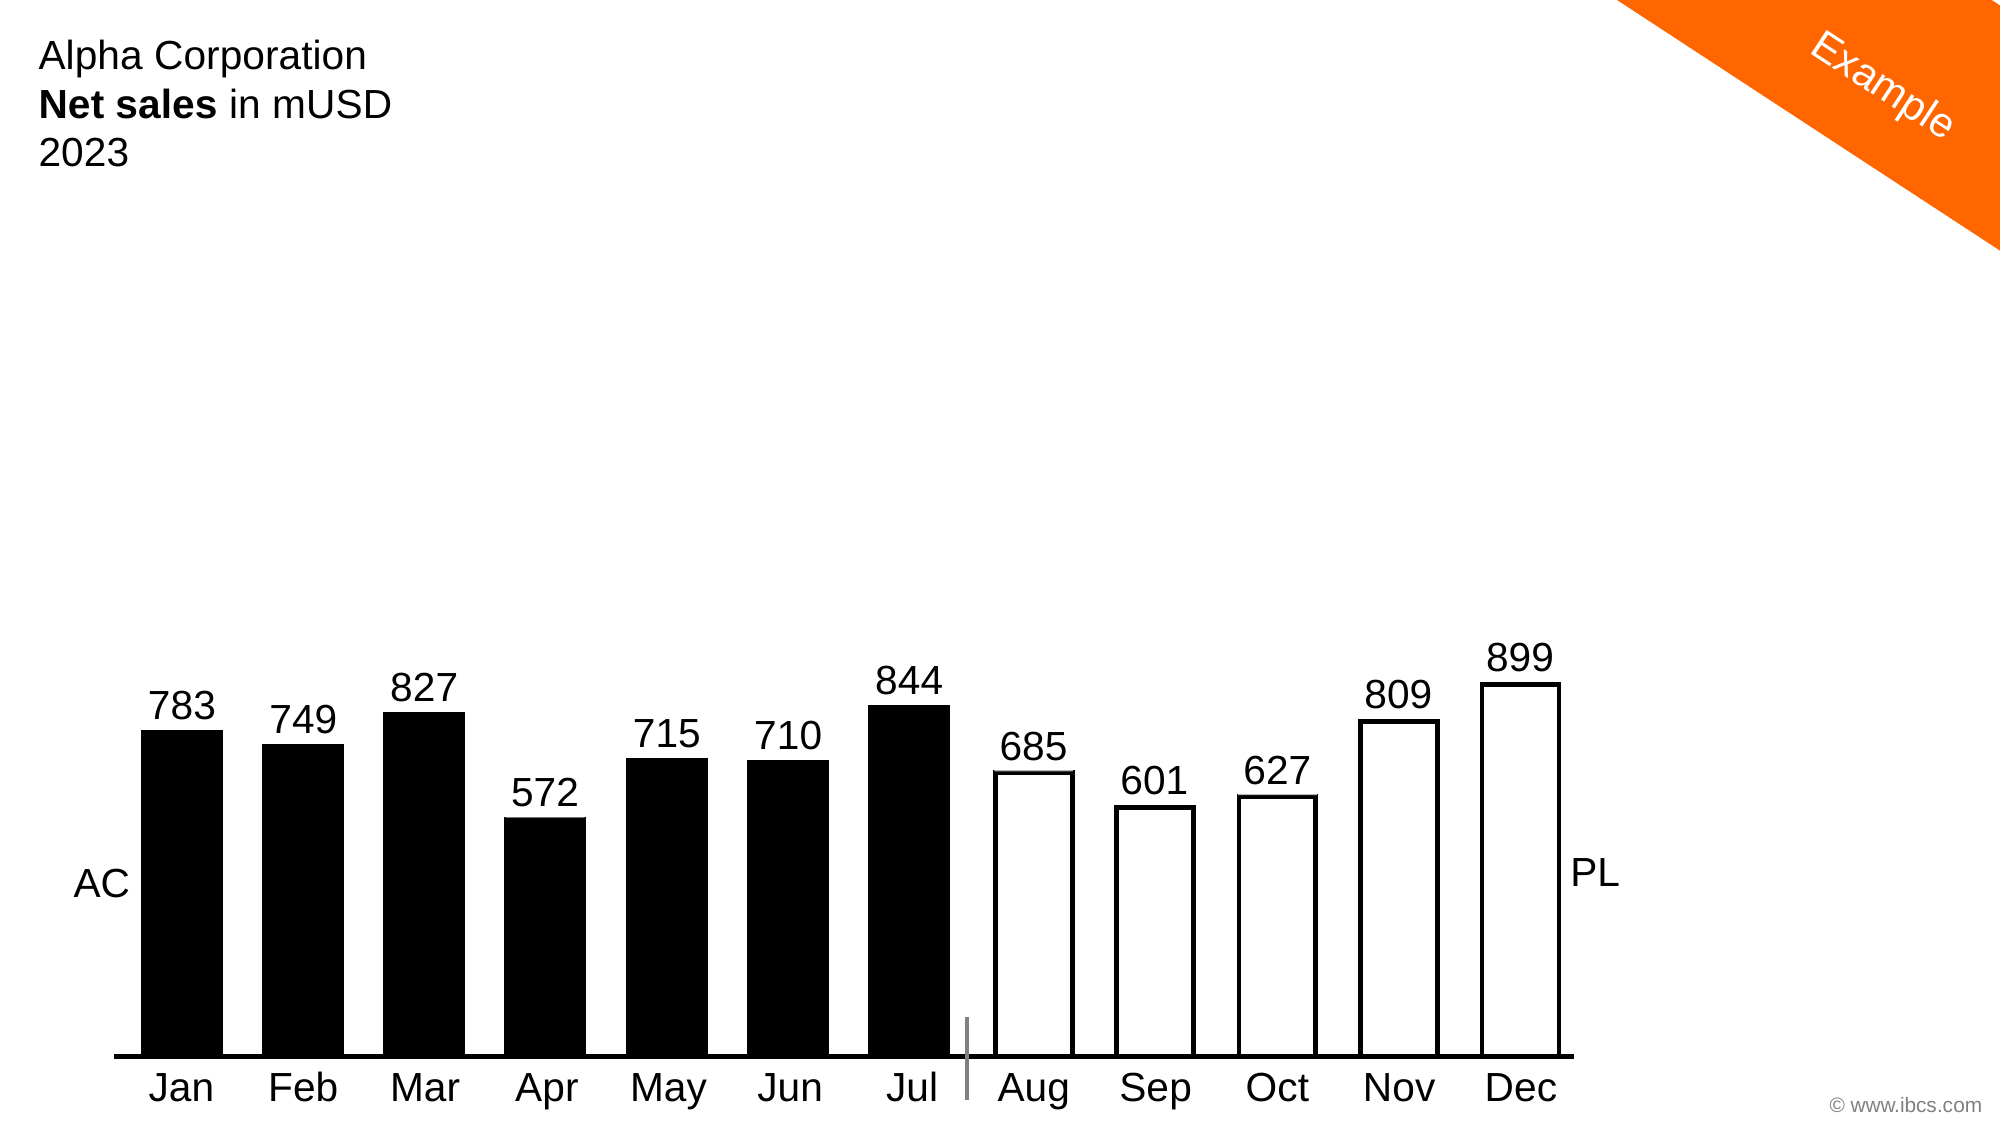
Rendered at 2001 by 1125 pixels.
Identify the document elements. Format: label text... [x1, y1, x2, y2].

text_box [1358, 719, 1440, 1054]
text_box AC [62, 871, 142, 909]
text_box 827 [384, 674, 464, 713]
text_box 844 [869, 667, 949, 706]
text_box 572 [505, 780, 585, 818]
text_box [748, 760, 829, 1054]
text_box Jun [750, 1065, 830, 1088]
text_box Alpha Corporation Net sales in mUSD 2023 [29, 26, 381, 110]
text_box 627 [1238, 757, 1317, 796]
text_box 899 [1480, 644, 1560, 683]
text_box 749 [264, 706, 343, 745]
text_box [1480, 682, 1561, 1054]
text_box 715 [627, 721, 707, 759]
text_box [993, 771, 1074, 1054]
text_box 809 [1359, 682, 1439, 720]
text_box [1114, 805, 1195, 1054]
text_box [505, 817, 586, 1054]
text_box Nov [1359, 1065, 1439, 1088]
text_box [869, 705, 950, 1054]
text_box Apr [507, 1065, 587, 1088]
text_box 710 [748, 723, 828, 761]
text_box 685 [994, 733, 1074, 772]
text_box May [629, 1065, 709, 1088]
text_box [383, 712, 464, 1054]
text_box [626, 758, 707, 1054]
text_box Example [1613, 0, 2000, 254]
text_box Aug [994, 1065, 1074, 1088]
text_box Feb [263, 1065, 343, 1088]
text_box PL [1561, 843, 1630, 897]
text_box 601 [1115, 768, 1195, 805]
text_box [263, 744, 344, 1054]
text_box Oct [1237, 1065, 1317, 1088]
text_box Jan [142, 1065, 222, 1088]
text_box [141, 730, 222, 1054]
text_box [1237, 795, 1318, 1054]
text_box © www.ibcs.com [1814, 1084, 1997, 1125]
text_box Mar [385, 1065, 465, 1088]
text_box 783 [142, 692, 222, 731]
text_box Jul [872, 1065, 952, 1088]
text_box Sep [1116, 1065, 1196, 1088]
text_box Dec [1481, 1065, 1561, 1088]
